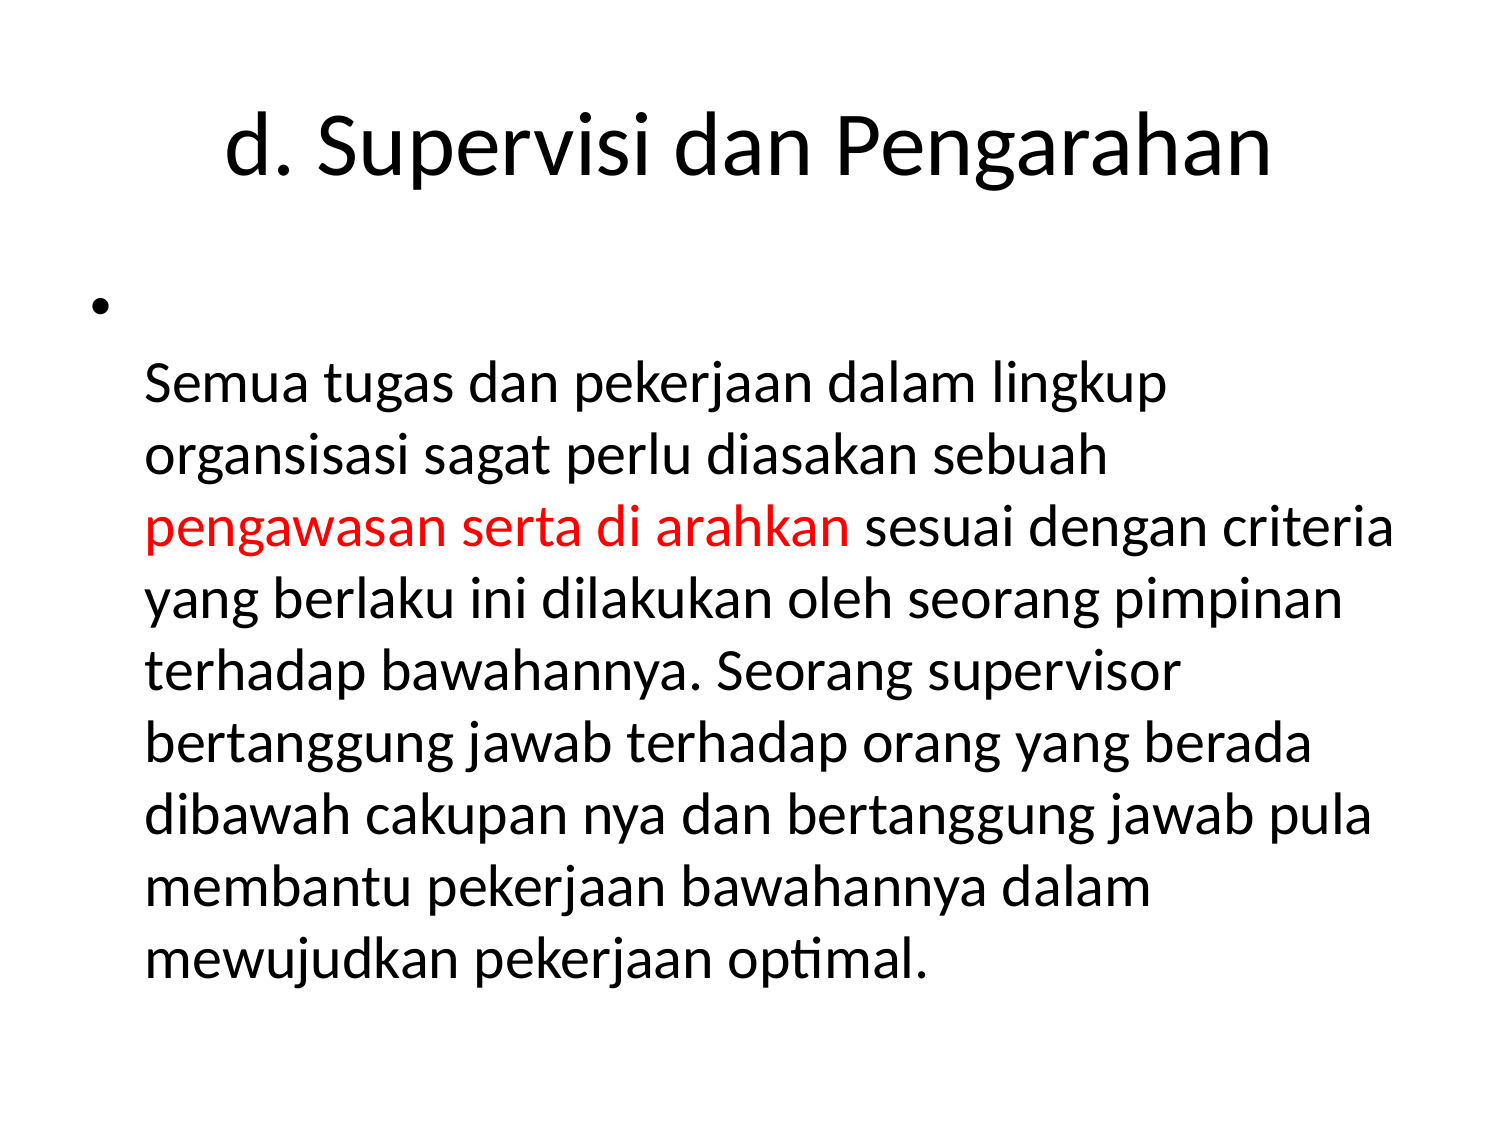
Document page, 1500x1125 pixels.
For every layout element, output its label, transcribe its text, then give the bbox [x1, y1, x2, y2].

list Semua tugas dan pekerjaan dalam lingkup organsisasi sagat perlu diasakan sebuah pengawasan serta di arahkan sesuai dengan criteria yang berlaku ini dilakukan oleh seorang pimpinan terhadap bawahannya. Seorang supervisor bertanggung jawab terhadap orang yang berada dibawah cakupan nya dan bertanggung jawab pula membantu pekerjaan bawahannya dalam mewujudkan pekerjaan optimal. [75, 262, 1425, 1005]
title d. Supervisi dan Pengarahan [75, 45, 1425, 233]
